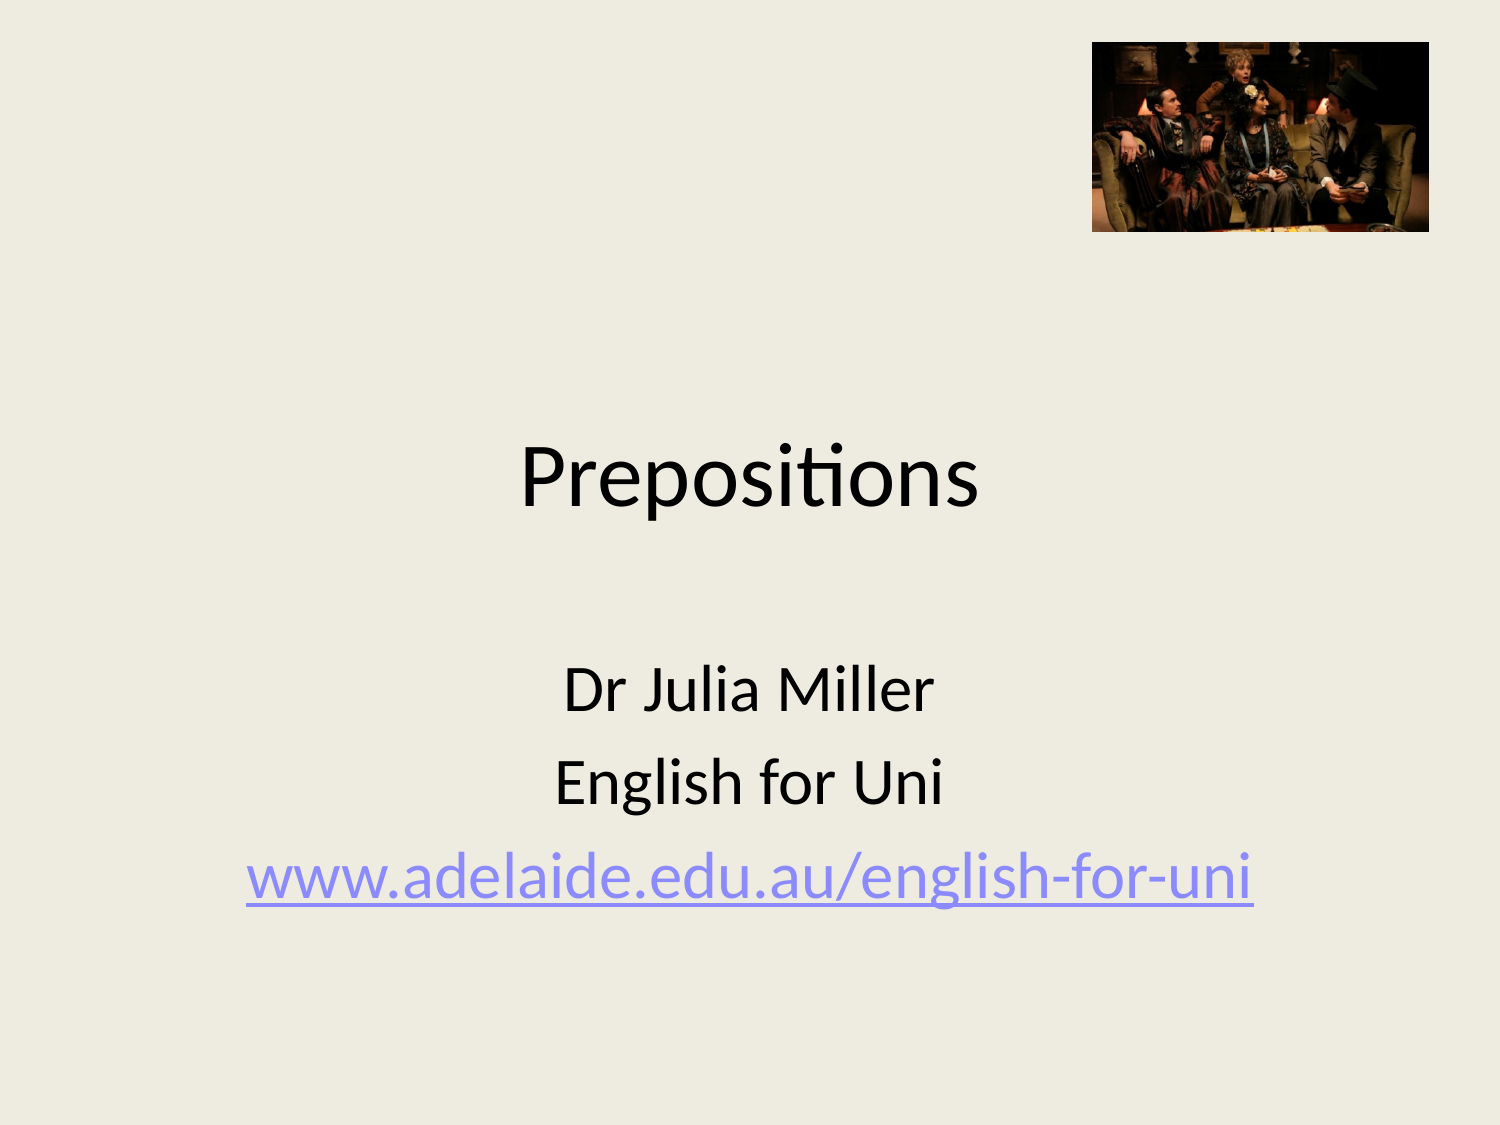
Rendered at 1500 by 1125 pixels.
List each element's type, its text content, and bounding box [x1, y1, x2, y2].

subtitle Dr Julia Miller English for Uni www.adelaide.edu.au/english-for-uni [225, 637, 1275, 925]
picture [1092, 42, 1429, 232]
title Prepositions [112, 349, 1388, 591]
